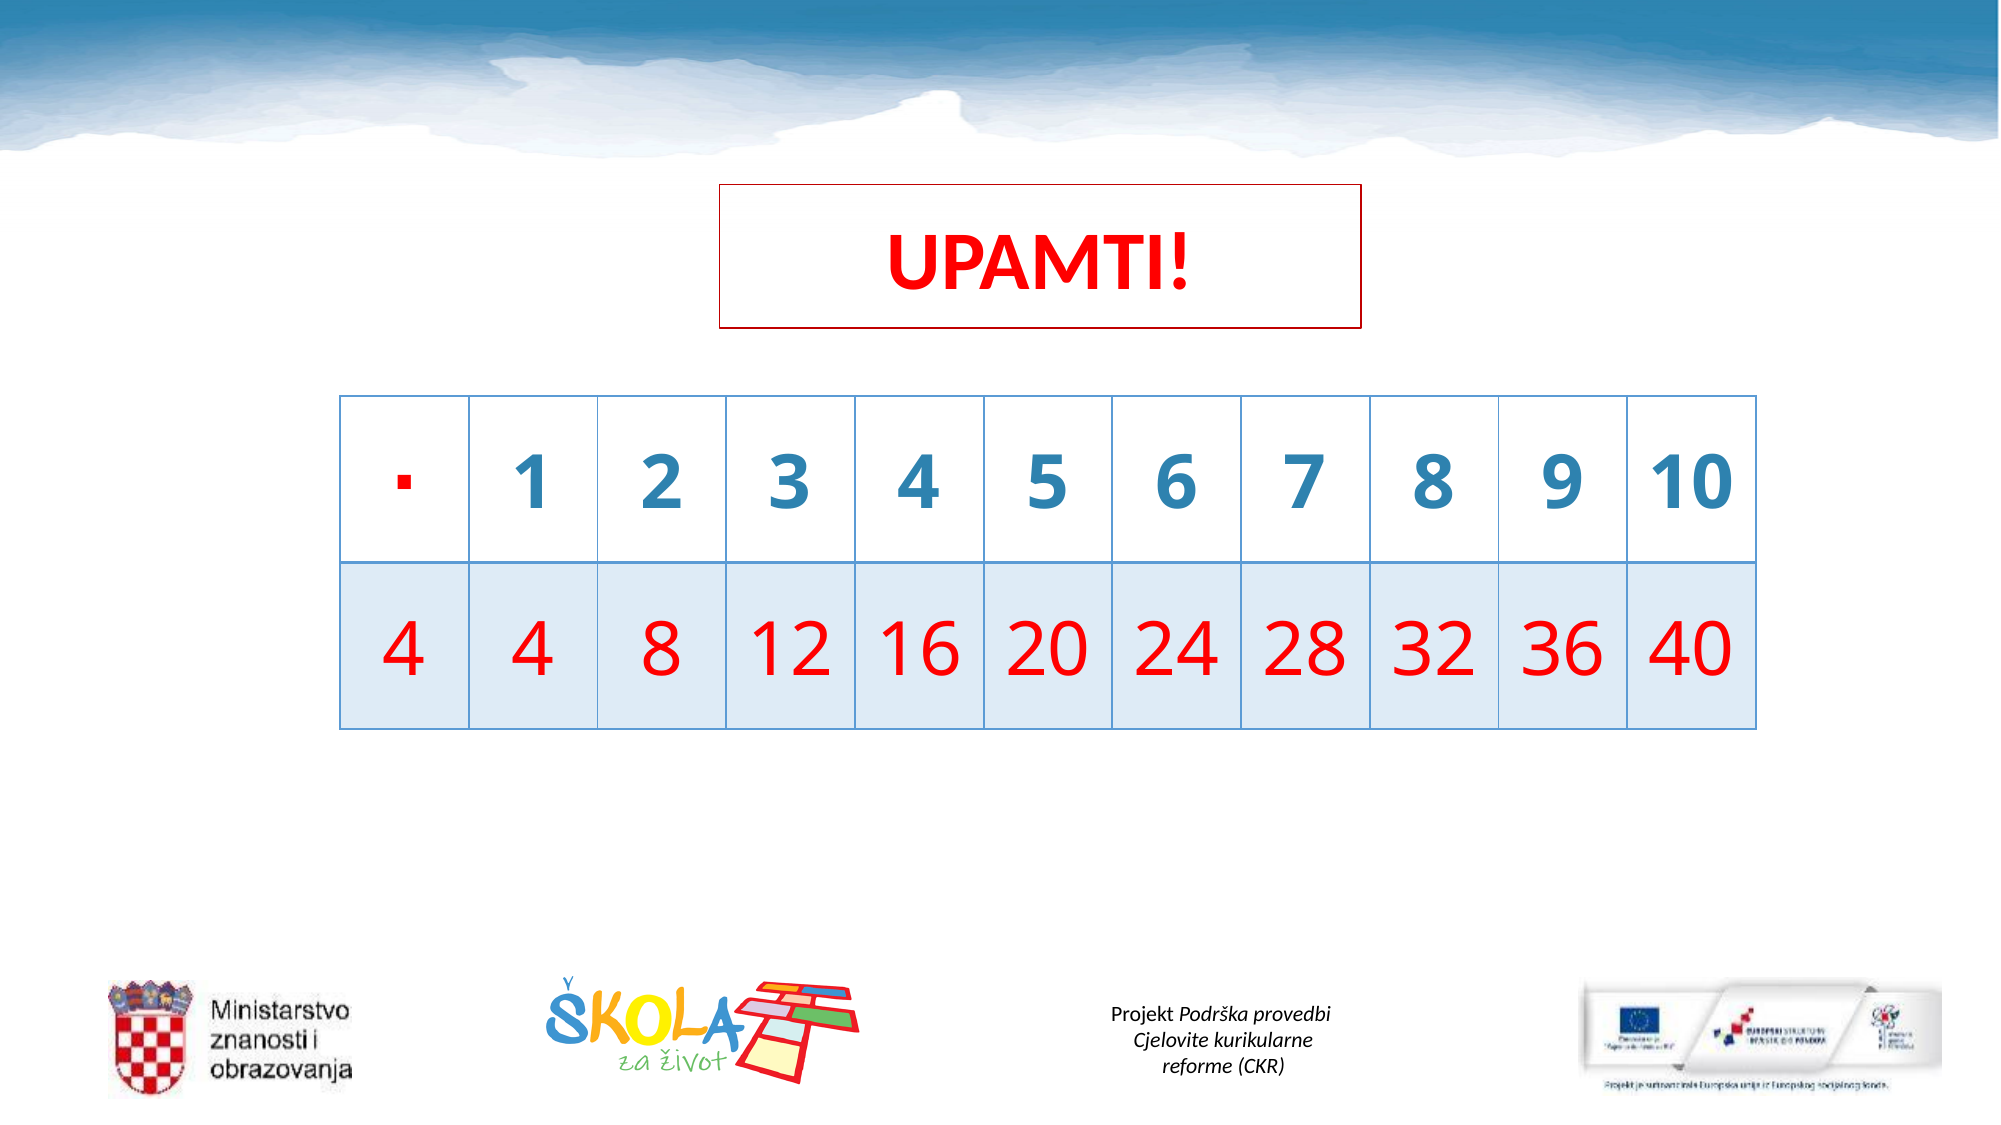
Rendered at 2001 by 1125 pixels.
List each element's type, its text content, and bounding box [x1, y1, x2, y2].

table_header 8 [1371, 397, 1498, 561]
table_cell 20 [985, 564, 1111, 728]
table_header 5 [985, 397, 1111, 561]
table_header 6 [1113, 397, 1240, 561]
picture [1578, 977, 1942, 1096]
table_cell 24 [1113, 564, 1240, 728]
table_header 7 [1242, 397, 1369, 561]
text_box UPAMTI! [719, 184, 1361, 329]
table_cell 4 [470, 564, 597, 728]
table_header 4 [856, 397, 983, 561]
table_cell 8 [598, 564, 725, 728]
table_cell 16 [856, 564, 983, 728]
table_cell 32 [1371, 564, 1498, 728]
table_header 3 [727, 397, 854, 561]
table_cell 36 [1499, 564, 1626, 728]
picture [536, 970, 864, 1089]
table_header ∙ [341, 397, 468, 561]
table_cell 12 [727, 564, 854, 728]
table_cell 40 [1628, 564, 1755, 728]
table_header 10 [1628, 397, 1755, 561]
table_header 1 [470, 397, 597, 561]
table_header 2 [598, 397, 725, 561]
picture [0, 0, 2001, 232]
picture [108, 980, 352, 1099]
table_cell 28 [1242, 564, 1369, 728]
table_cell 4 [341, 564, 468, 728]
table_header 9 [1499, 397, 1626, 561]
